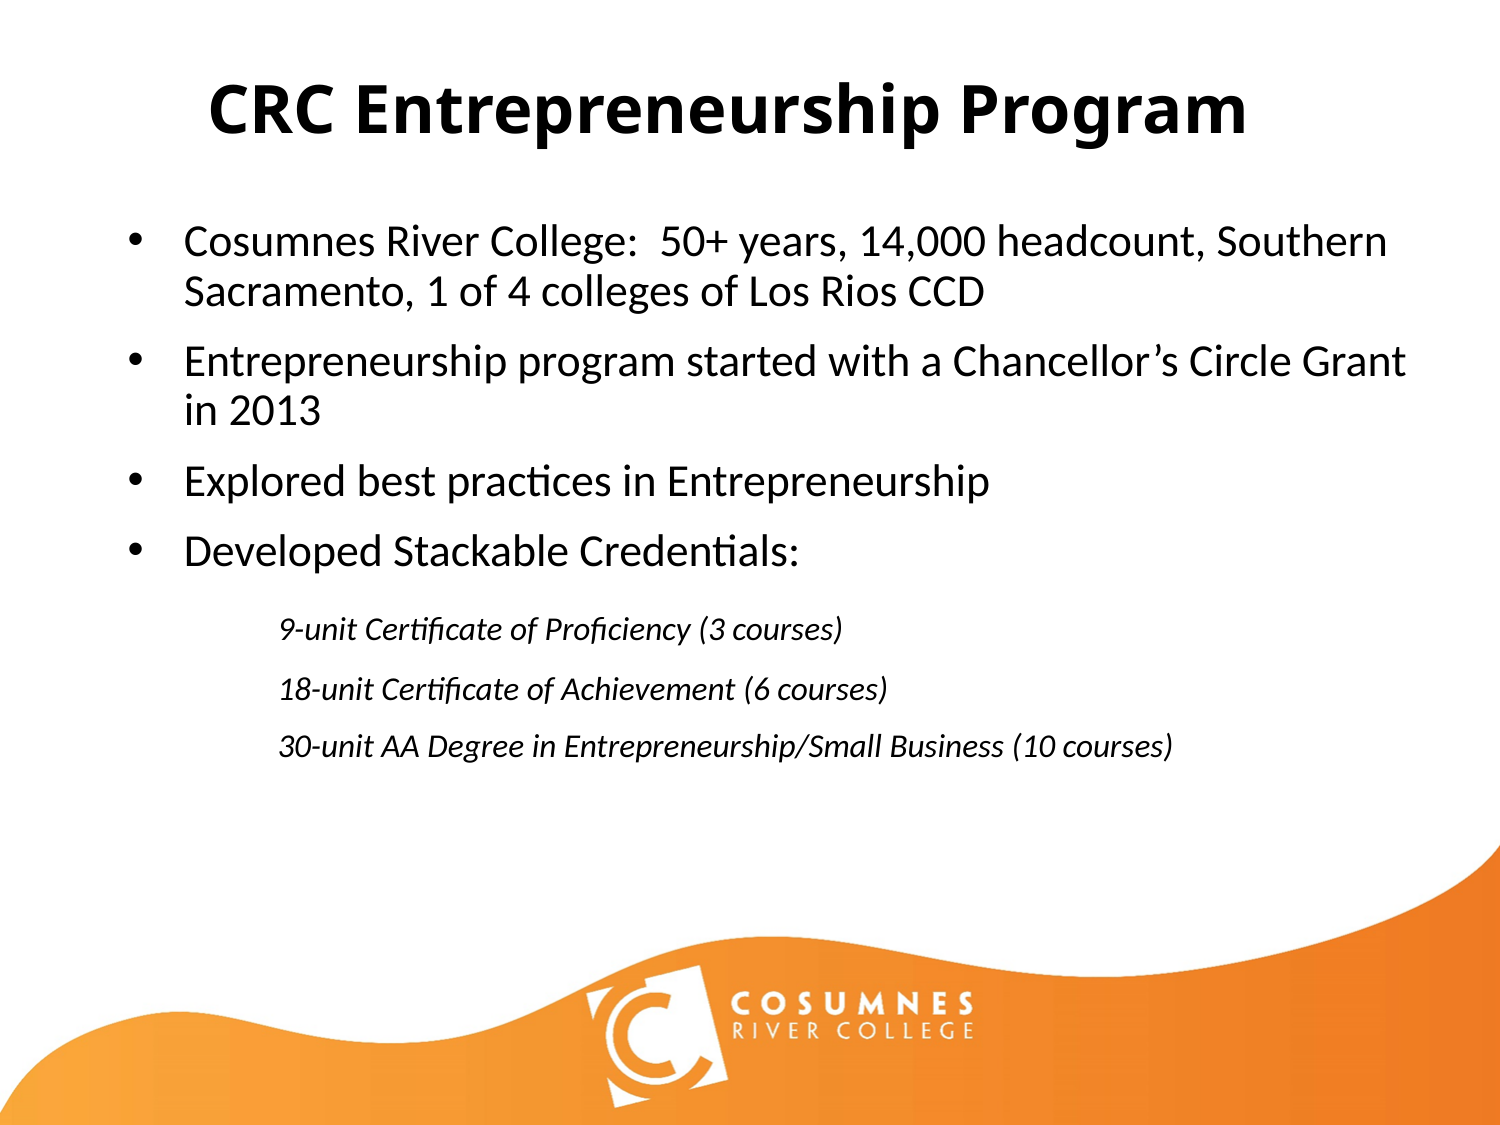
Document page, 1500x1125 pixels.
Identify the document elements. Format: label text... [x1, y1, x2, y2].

subtitle Cosumnes River College: 50+ years, 14,000 headcount, Southern Sacramento, 1 of 4 colleges of Los Rios CCD Entrepreneurship program started with a Chancellor’s Circle Grant in 2013 Explored best practices in Entrepreneurship Developed Stackable Credentials: 9-unit Certificate of Proficiency (3 courses) 18-unit Certificate of Achievement (6 courses) 30-unit AA Degree in Entrepreneurship/Small Business (10 courses) [112, 209, 1424, 977]
picture [0, 0, 1500, 1125]
title CRC Entrepreneurship Program [112, 32, 1345, 156]
